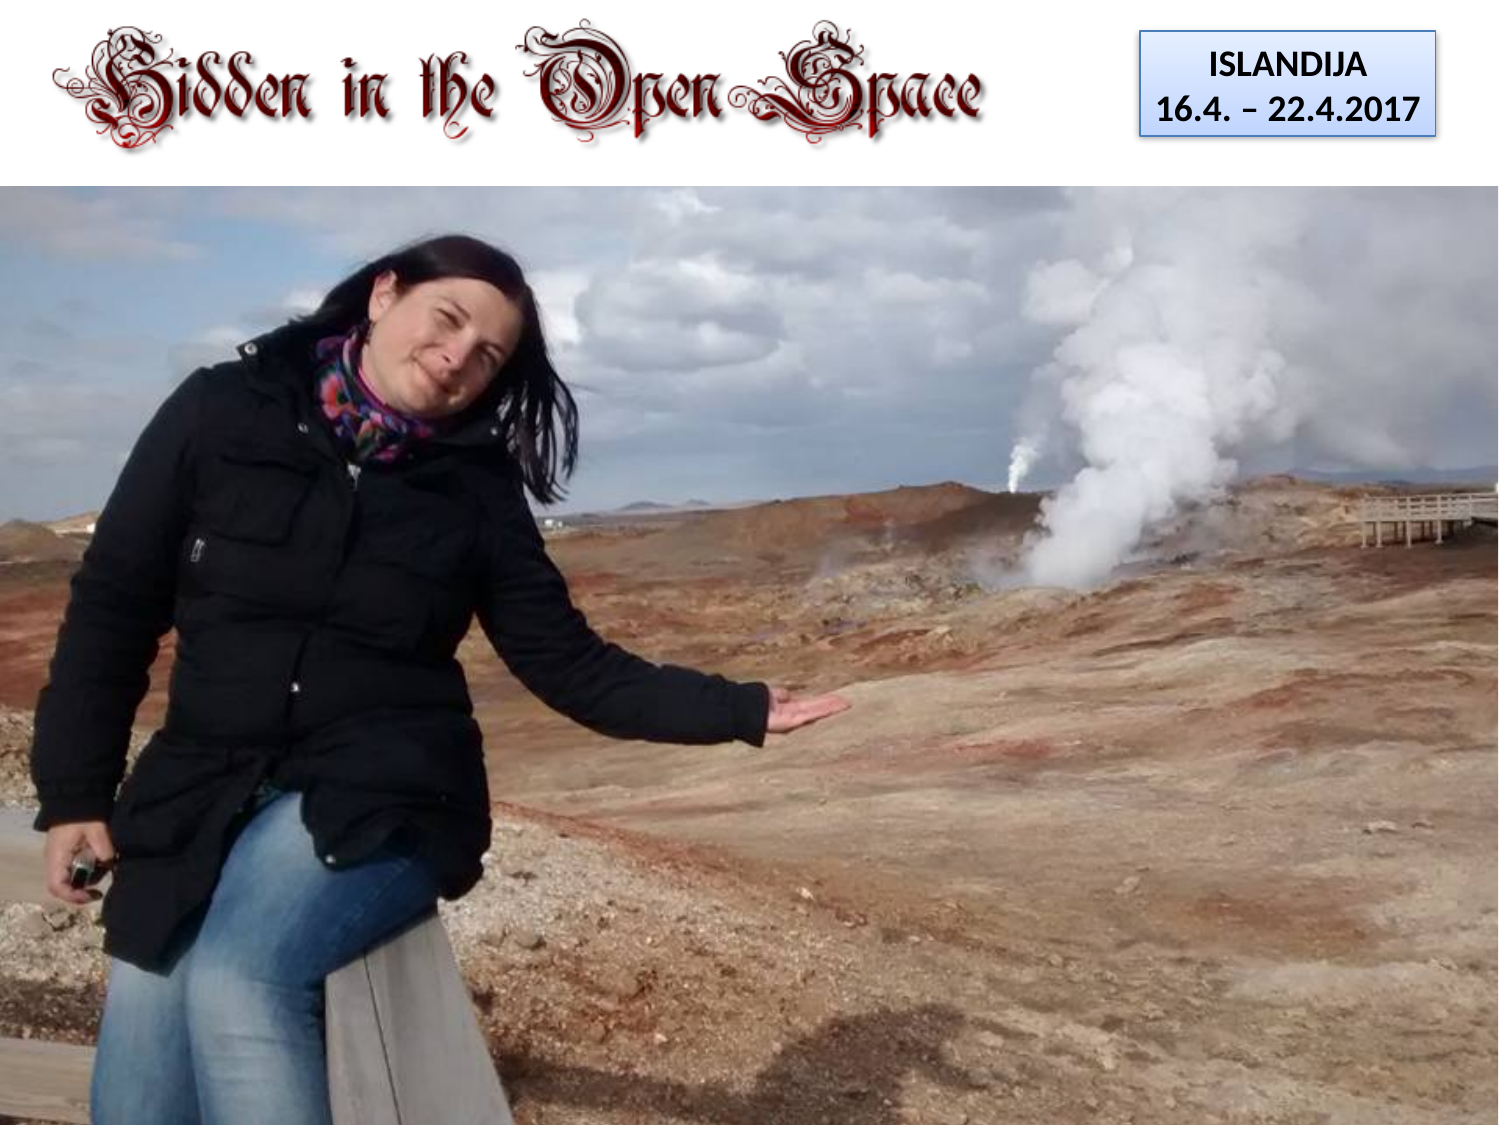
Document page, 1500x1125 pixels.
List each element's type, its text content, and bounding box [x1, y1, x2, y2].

picture [0, 185, 1499, 1125]
text_box ISLANDIJA 16.4. – 22.4.2017 [1139, 30, 1436, 137]
picture [9, 0, 1074, 162]
